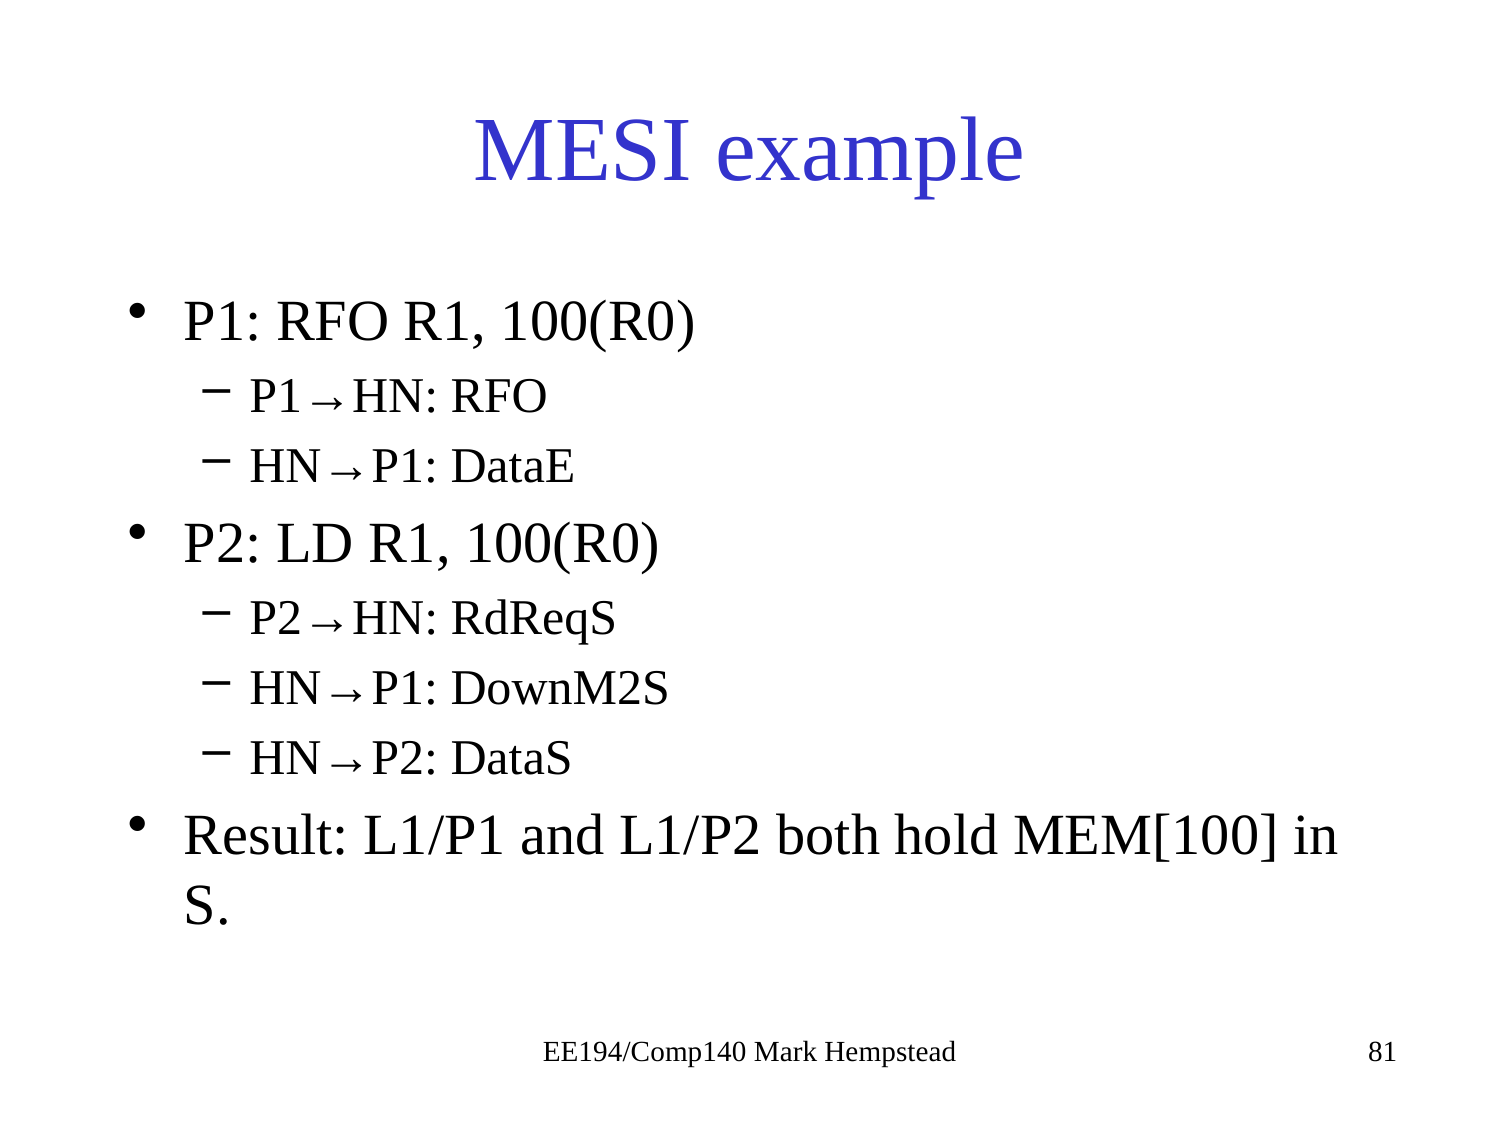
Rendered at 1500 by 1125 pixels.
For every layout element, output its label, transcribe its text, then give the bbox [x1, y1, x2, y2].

title MESI example [112, 50, 1388, 238]
footer EE194/Comp140 Mark Hempstead [512, 1024, 988, 1101]
list P1: RFO R1, 100(R0) P1→HN: RFO HN→P1: DataE P2: LD R1, 100(R0) P2→HN: RdReqS HN→P1: DownM2S HN→P2: DataS Result: L1/P1 and L1/P2 both hold MEM[100] in S. [112, 275, 1388, 1000]
